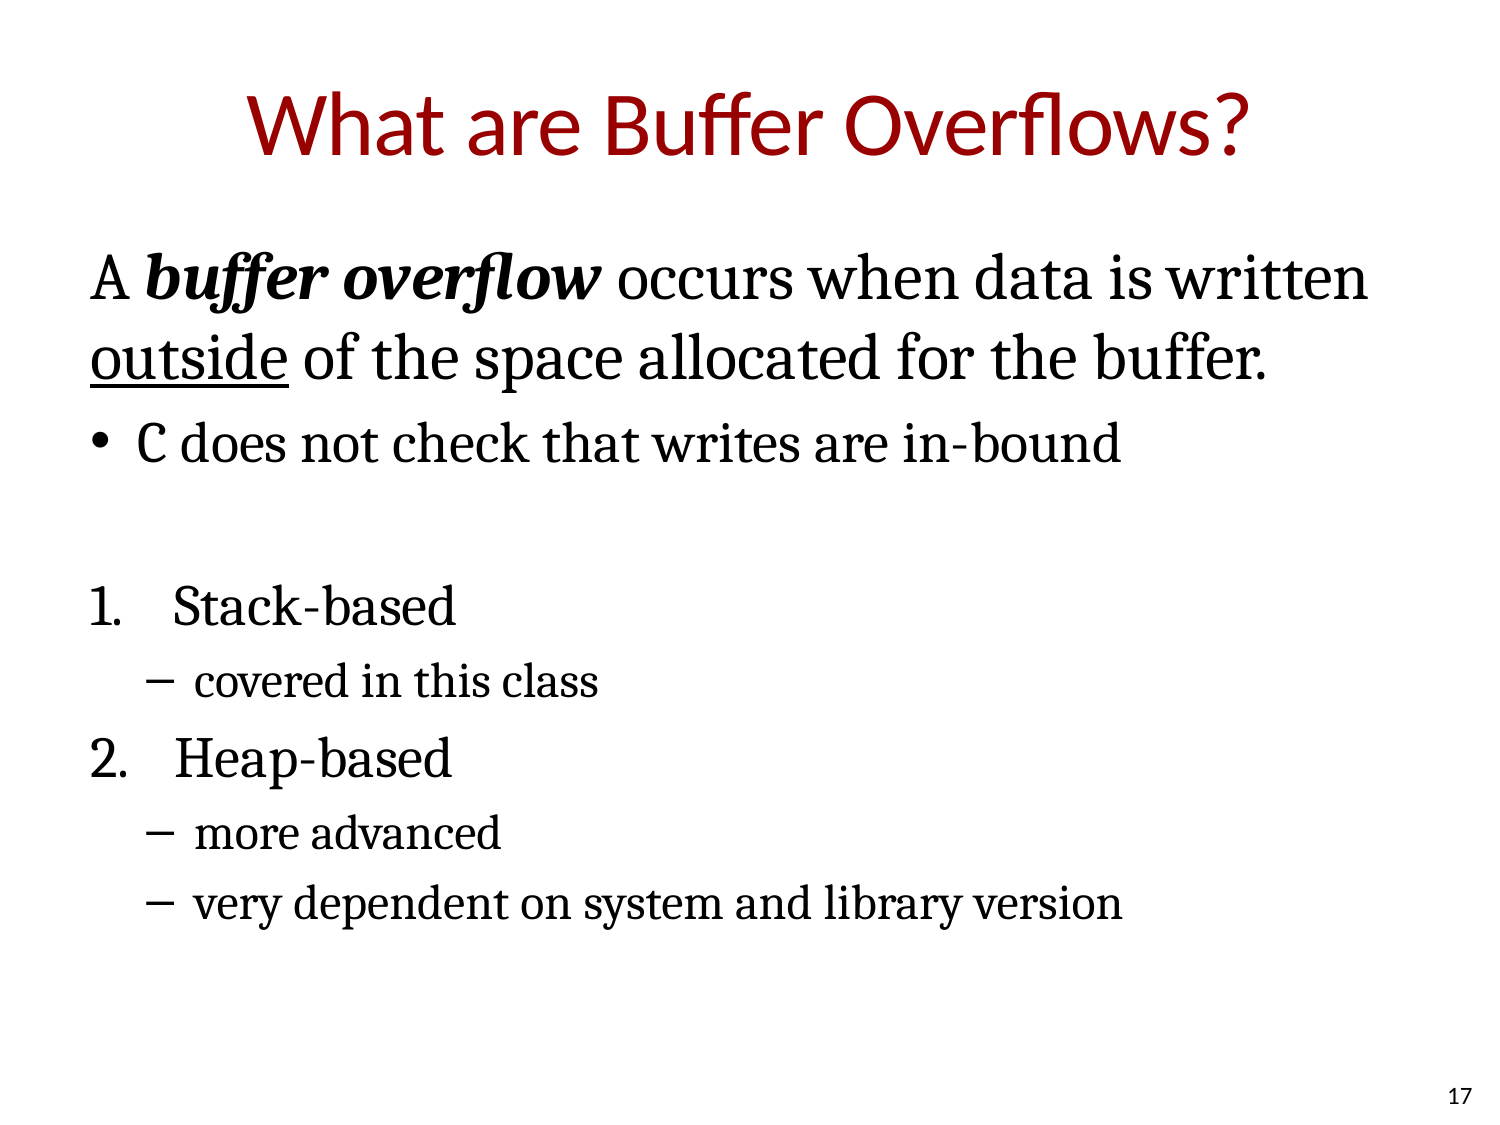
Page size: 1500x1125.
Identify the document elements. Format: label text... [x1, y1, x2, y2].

title What are Buffer Overflows? [75, 24, 1425, 213]
slide_number 17 [1137, 1065, 1488, 1125]
list A buffer overflow occurs when data is written outside of the space allocated for the buffer. C does not check that writes are in-bound Stack-based covered in this class Heap-based more advanced very dependent on system and library version [75, 224, 1425, 1005]
